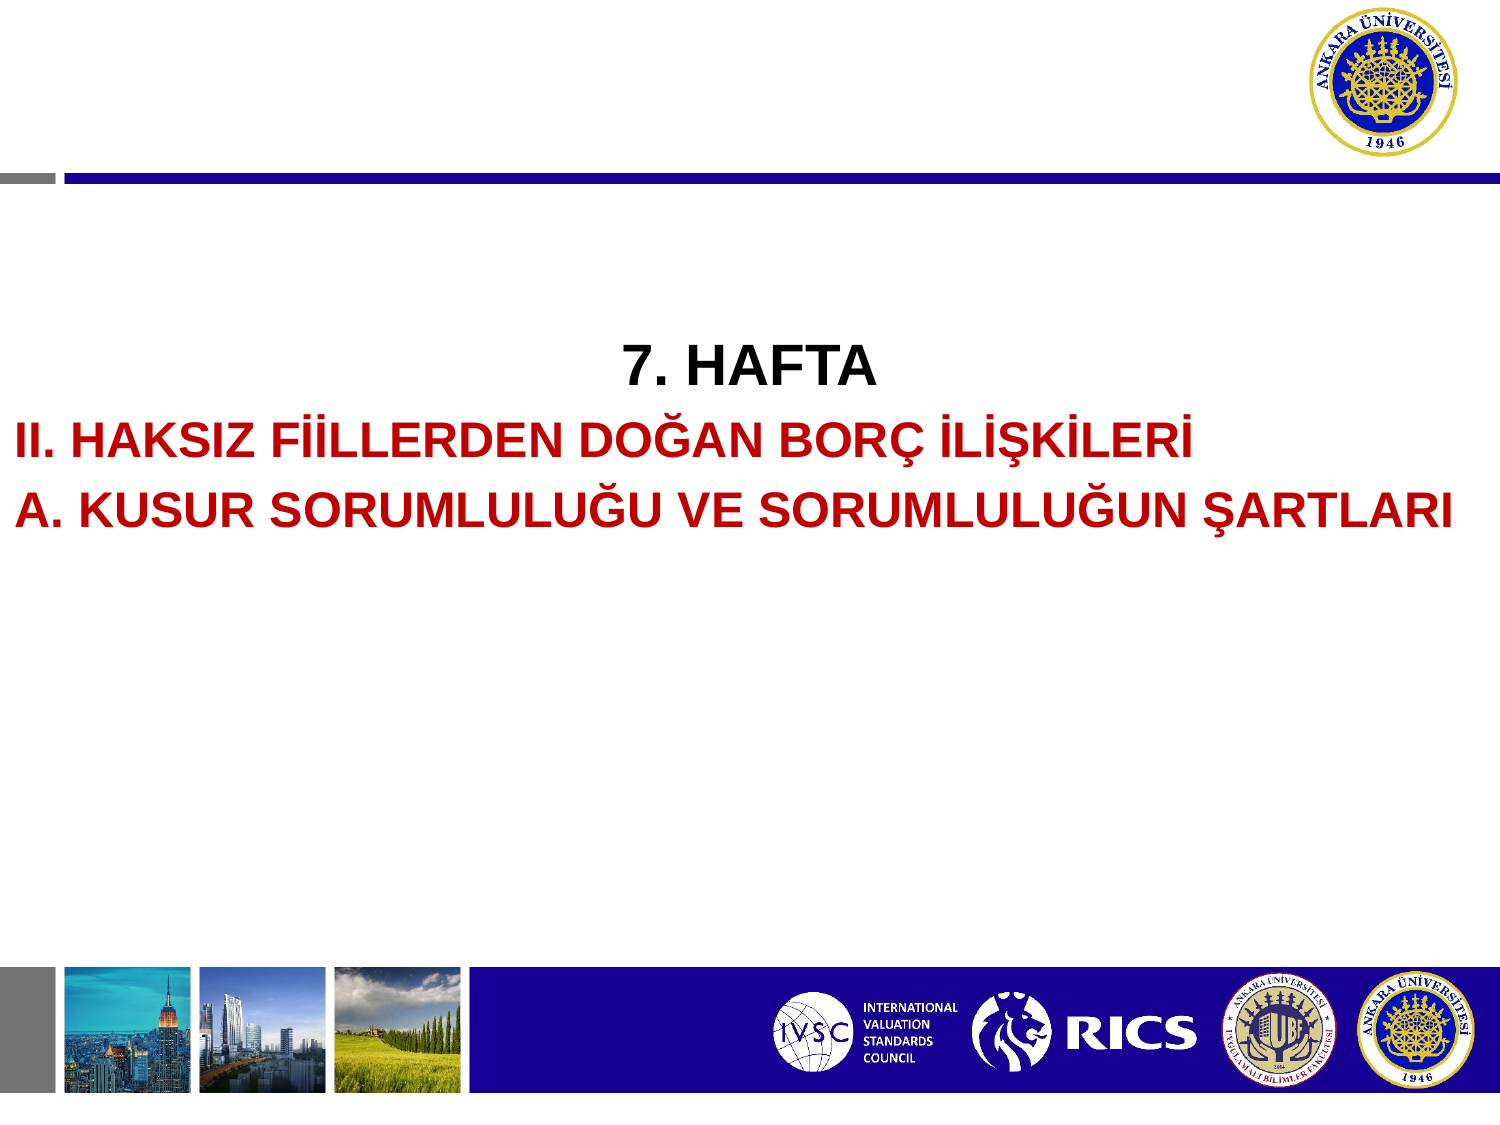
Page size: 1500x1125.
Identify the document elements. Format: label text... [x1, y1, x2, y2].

picture [0, 779, 1500, 1125]
text_box 7. HAFTA II. HAKSIZ FİİLLERDEN DOĞAN BORÇ İLİŞKİLERİ A. KUSUR SORUMLULUĞU VE SORUMLULUĞUN ŞARTLARI [0, 238, 1500, 779]
picture [0, 0, 1500, 238]
